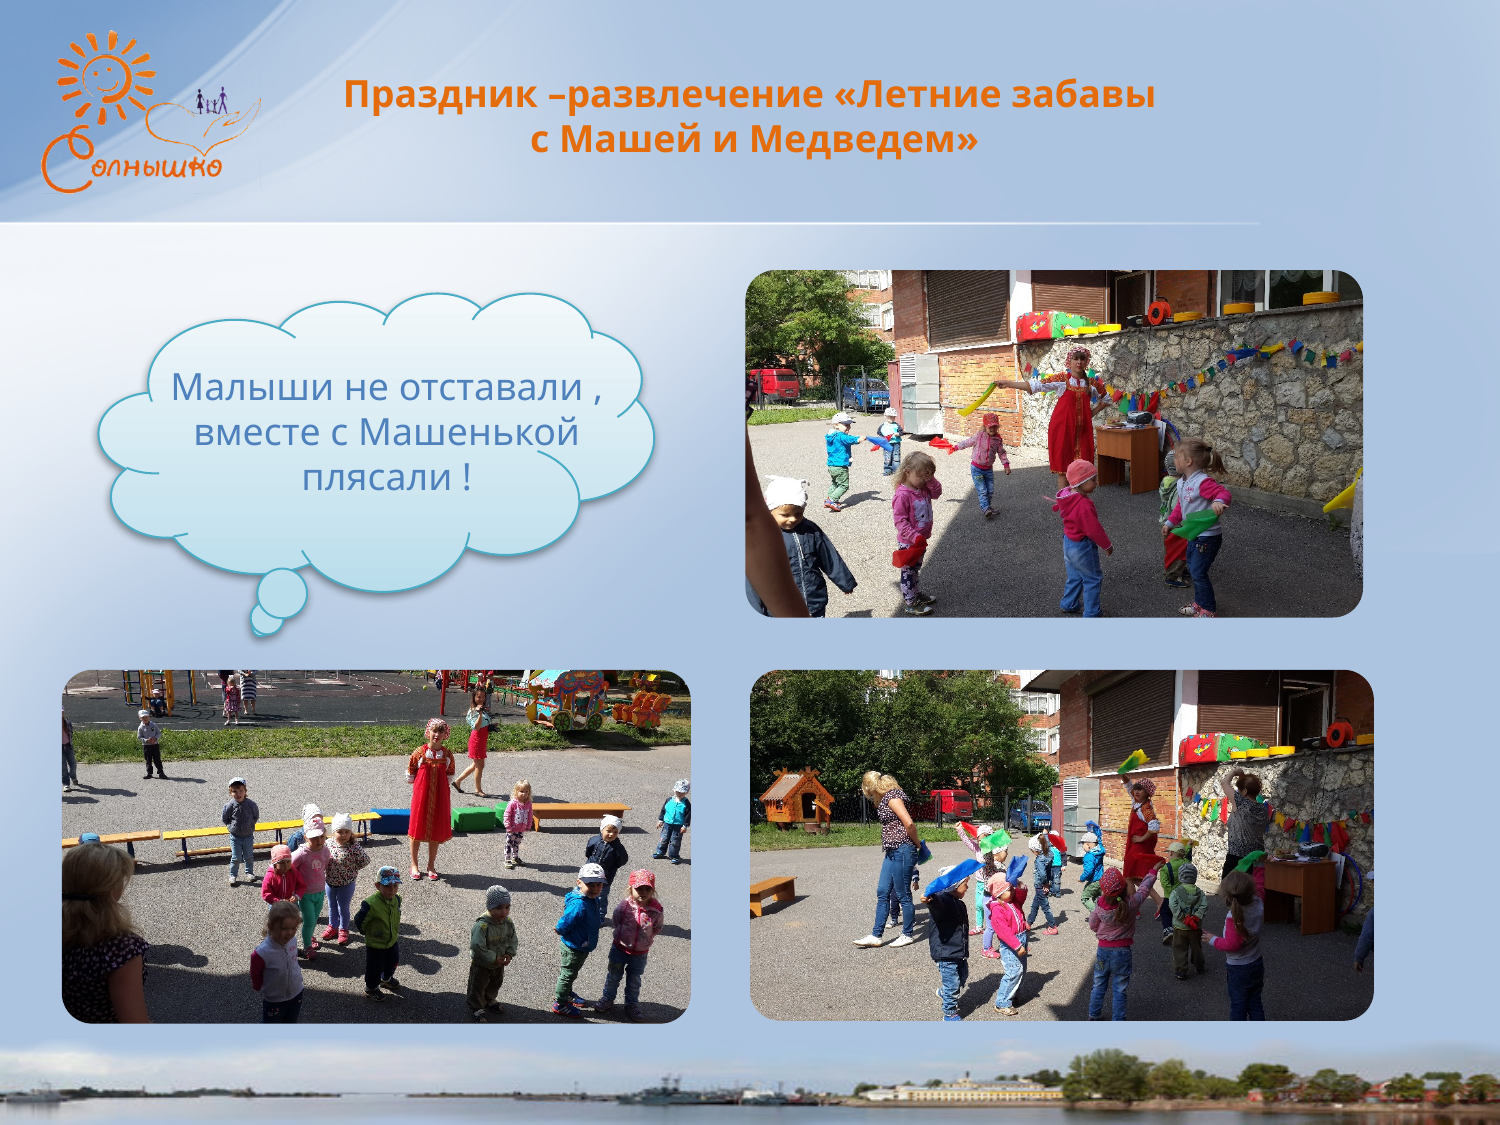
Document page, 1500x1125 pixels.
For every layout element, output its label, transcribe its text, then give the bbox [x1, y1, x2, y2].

text_box Малыши не отставали , вместе с Машенькой плясали ! [150, 356, 624, 506]
picture [0, 0, 1500, 1125]
text_box Праздник –развлечение «Летние забавы с Машей и Медведем» [267, 62, 1276, 168]
text_box [155, 292, 656, 488]
text_box [97, 366, 581, 638]
